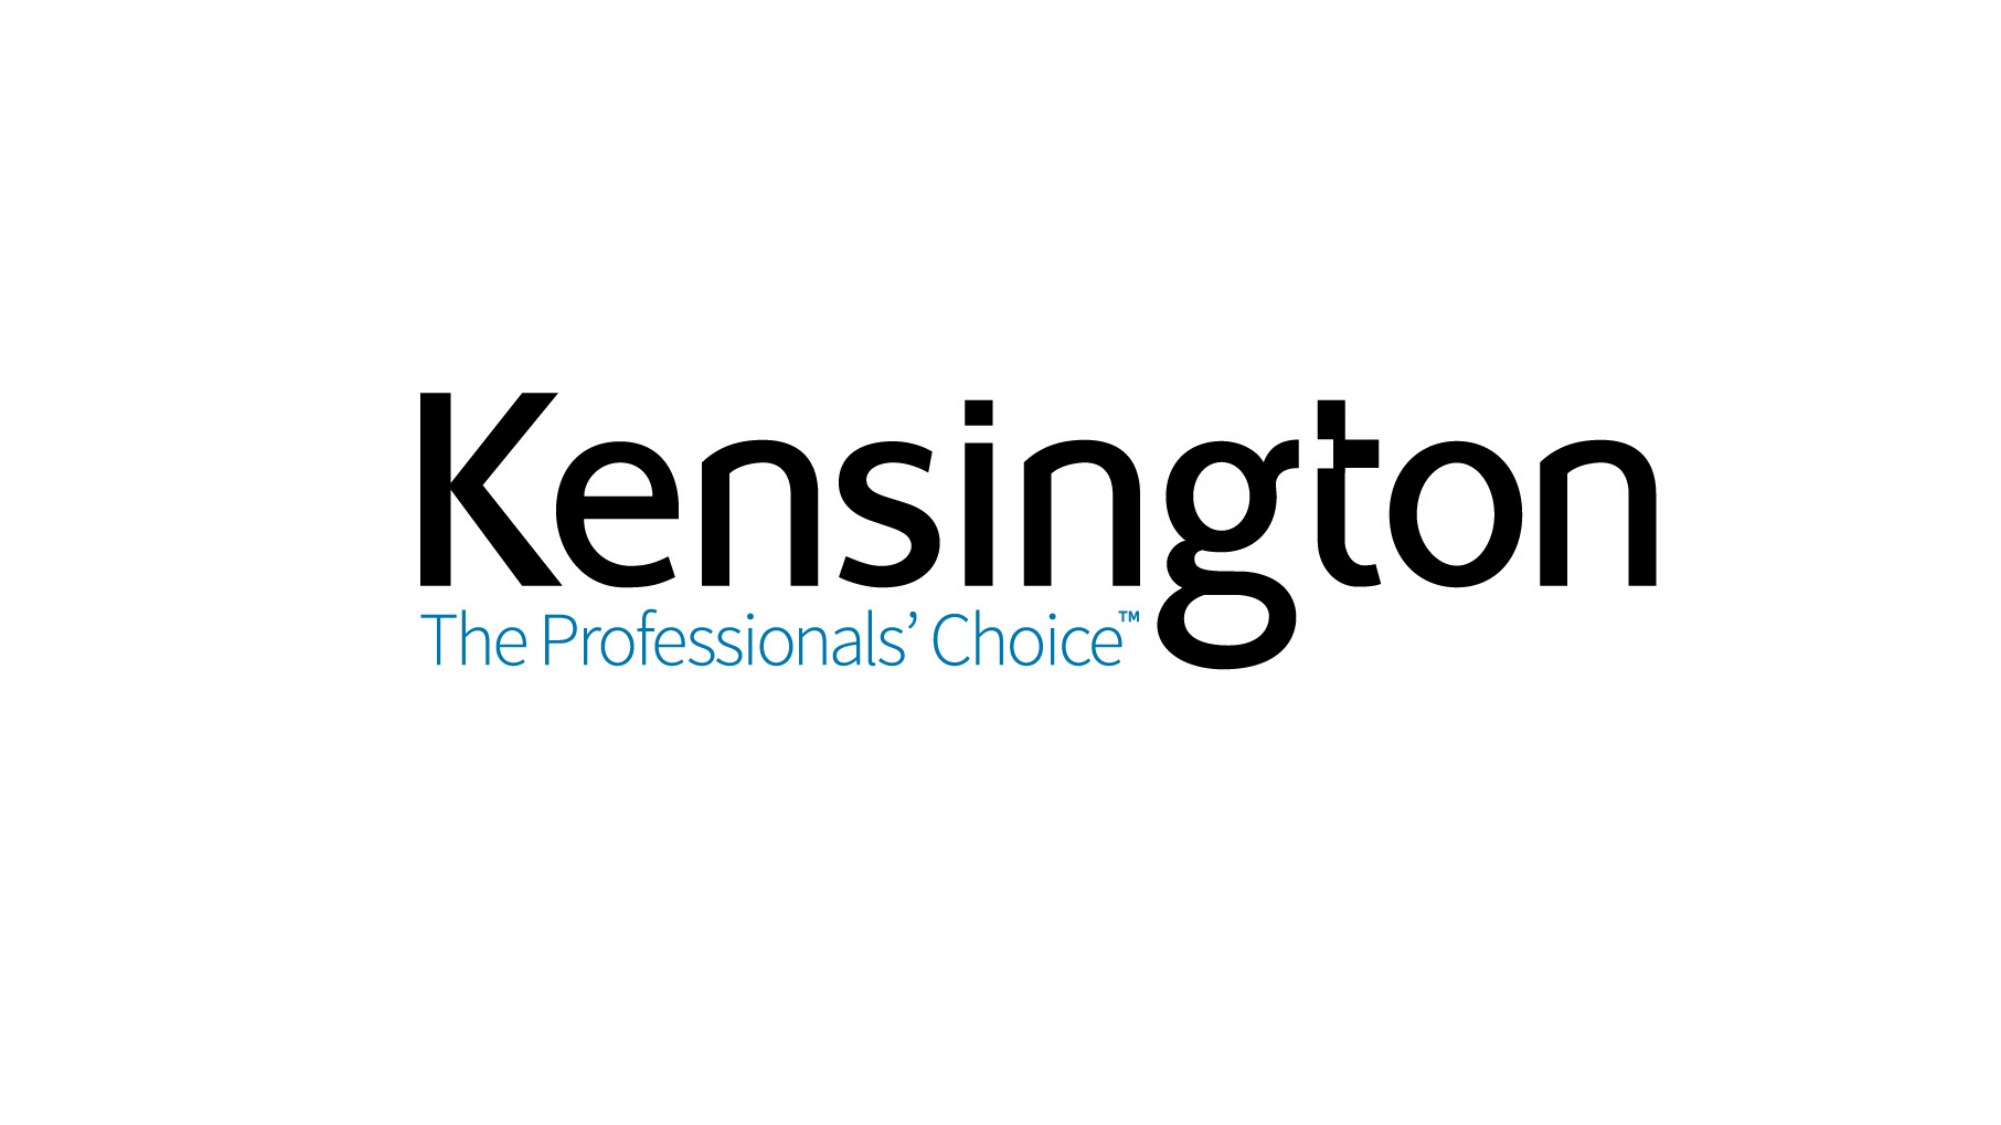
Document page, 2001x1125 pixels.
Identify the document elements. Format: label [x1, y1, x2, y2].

picture [278, 249, 1797, 815]
